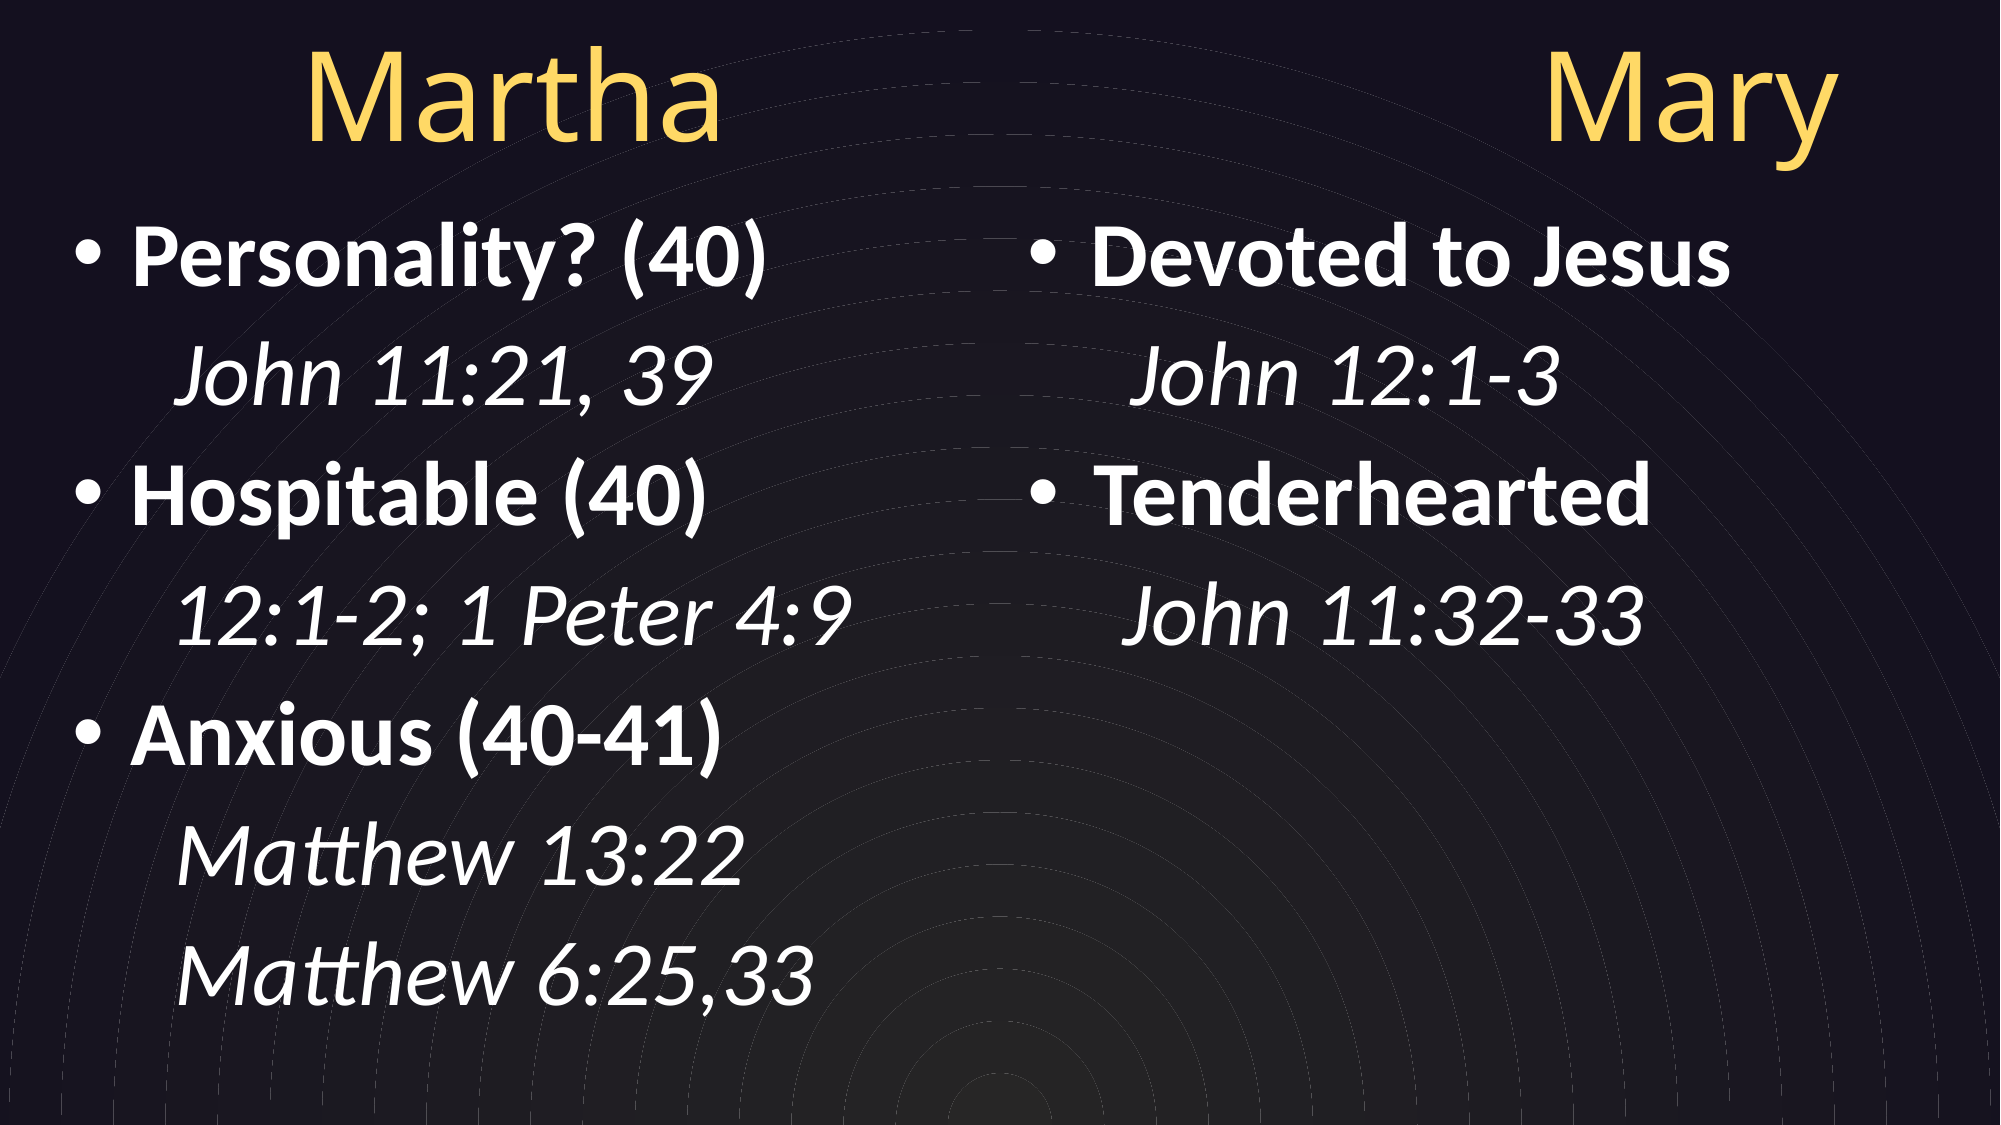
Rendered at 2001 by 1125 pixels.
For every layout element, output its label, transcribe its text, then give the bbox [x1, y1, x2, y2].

title Martha Mary [57, 21, 1953, 180]
list Devoted to Jesus John 12:1-3 Tenderhearted John 11:32-33 [1012, 199, 1943, 1104]
list Personality? (40) John 11:21, 39 Hospitable (40) 12:1-2; 1 Peter 4:9 Anxious (40-41) Matthew 13:22 Matthew 6:25,33 [57, 199, 988, 1065]
